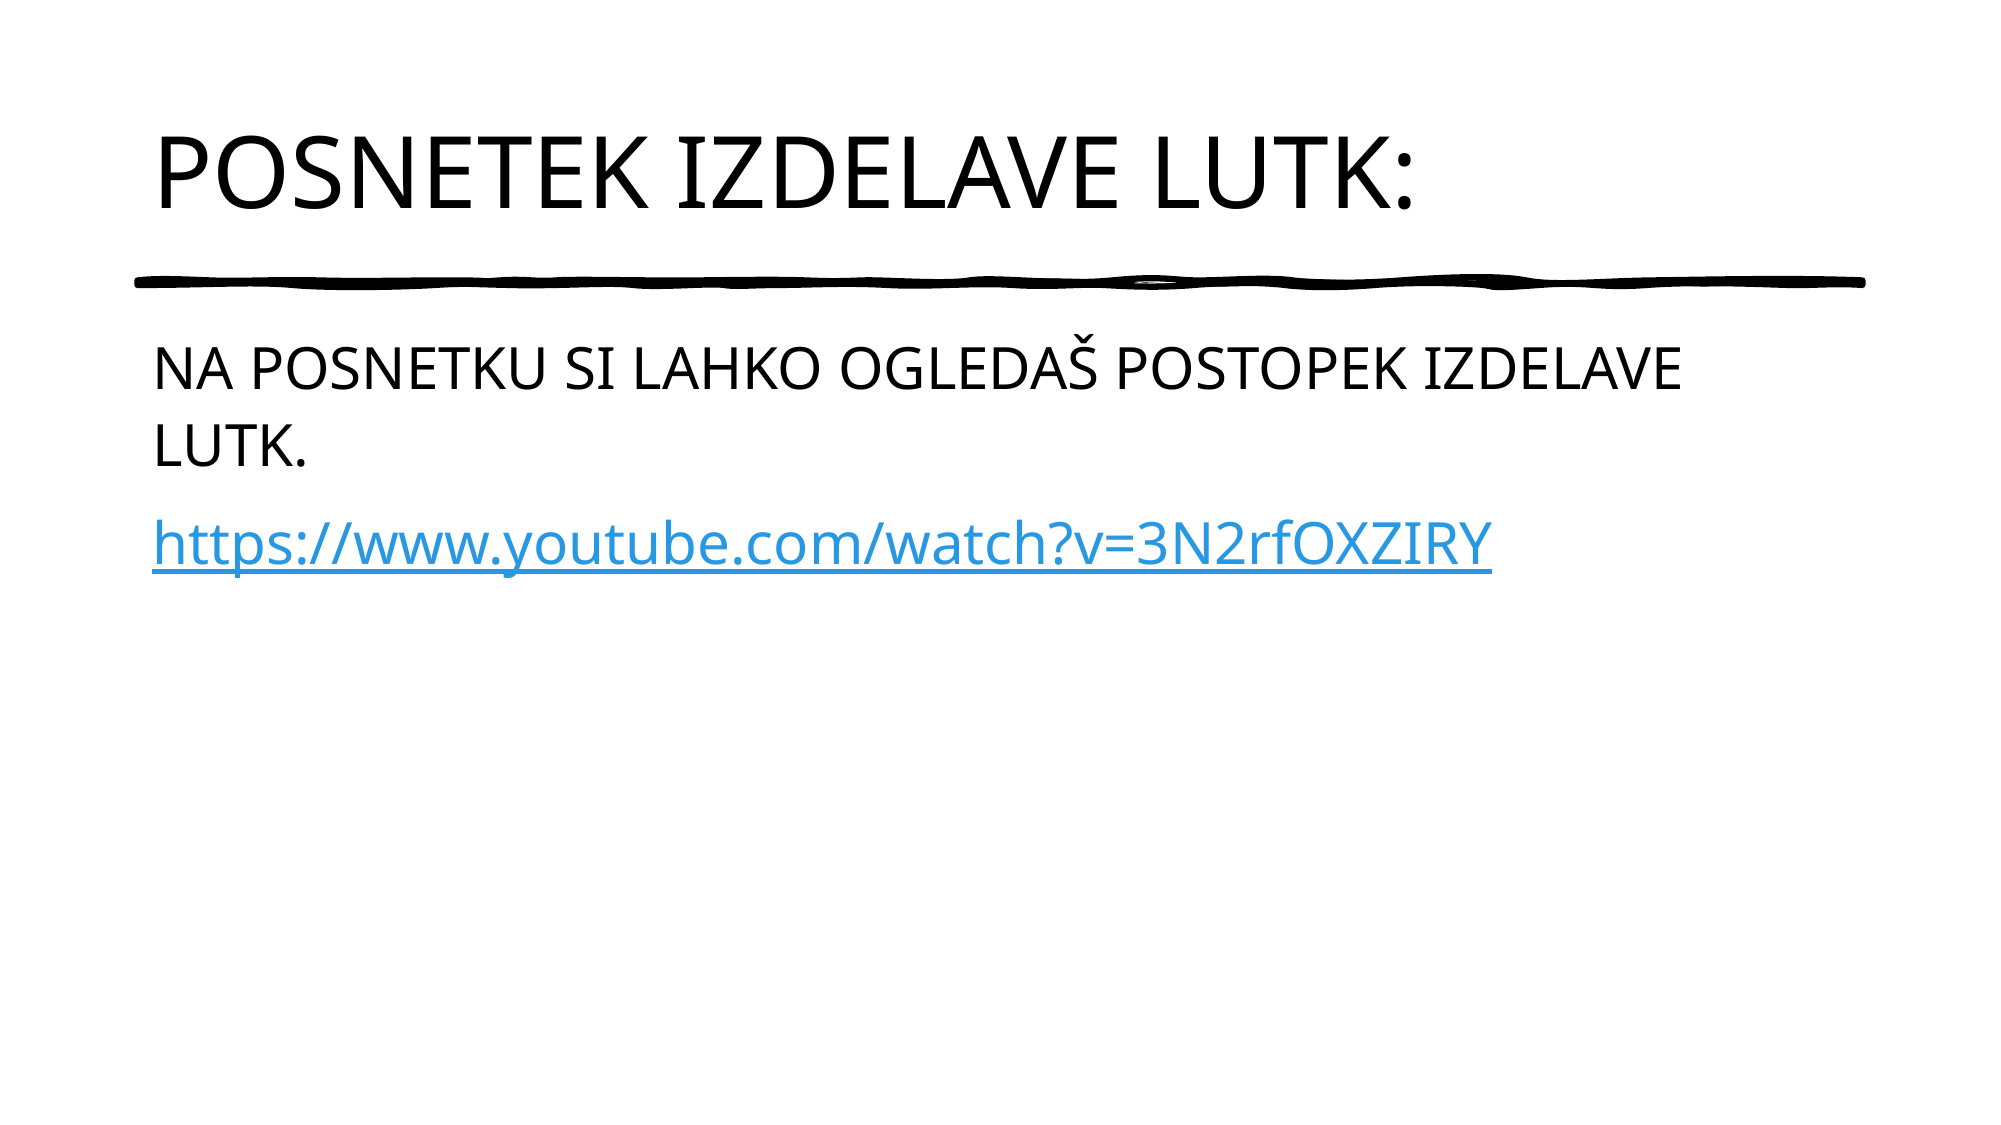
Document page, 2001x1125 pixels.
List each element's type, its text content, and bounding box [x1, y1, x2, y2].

title POSNETEK IZDELAVE LUTK: [137, 59, 1863, 278]
list NA POSNETKU SI LAHKO OGLEDAŠ POSTOPEK IZDELAVE LUTK. https://www.youtube.com/watch?v=3N2rfOXZIRY [137, 316, 1863, 1014]
